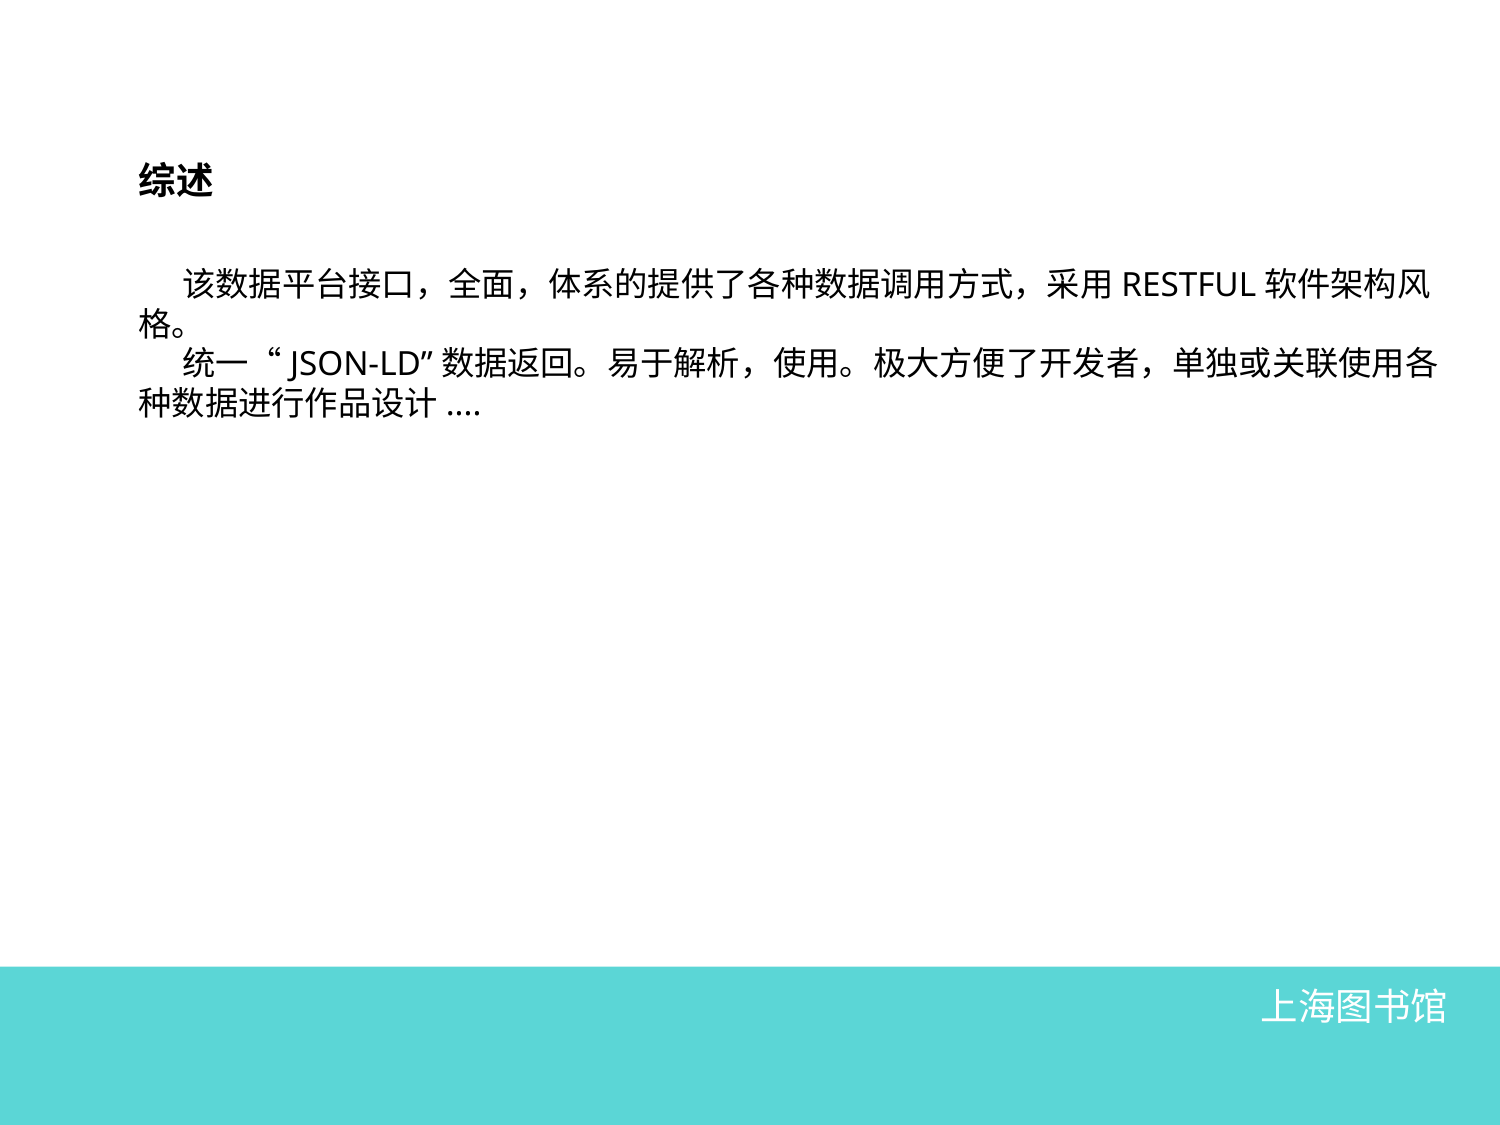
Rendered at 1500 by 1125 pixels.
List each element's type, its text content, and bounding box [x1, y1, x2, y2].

text_box 该数据平台接口，全面，体系的提供了各种数据调用方式，采用RESTFUL软件架构风格。 统一“JSON-LD”数据返回。易于解析，使用。极大方便了开发者，单独或关联使用各种数据进行作品设计.... [123, 255, 1460, 510]
text_box 综述 [123, 149, 1405, 209]
text_box 上海图书馆 [1246, 964, 1397, 1047]
text_box [0, 966, 1500, 1125]
